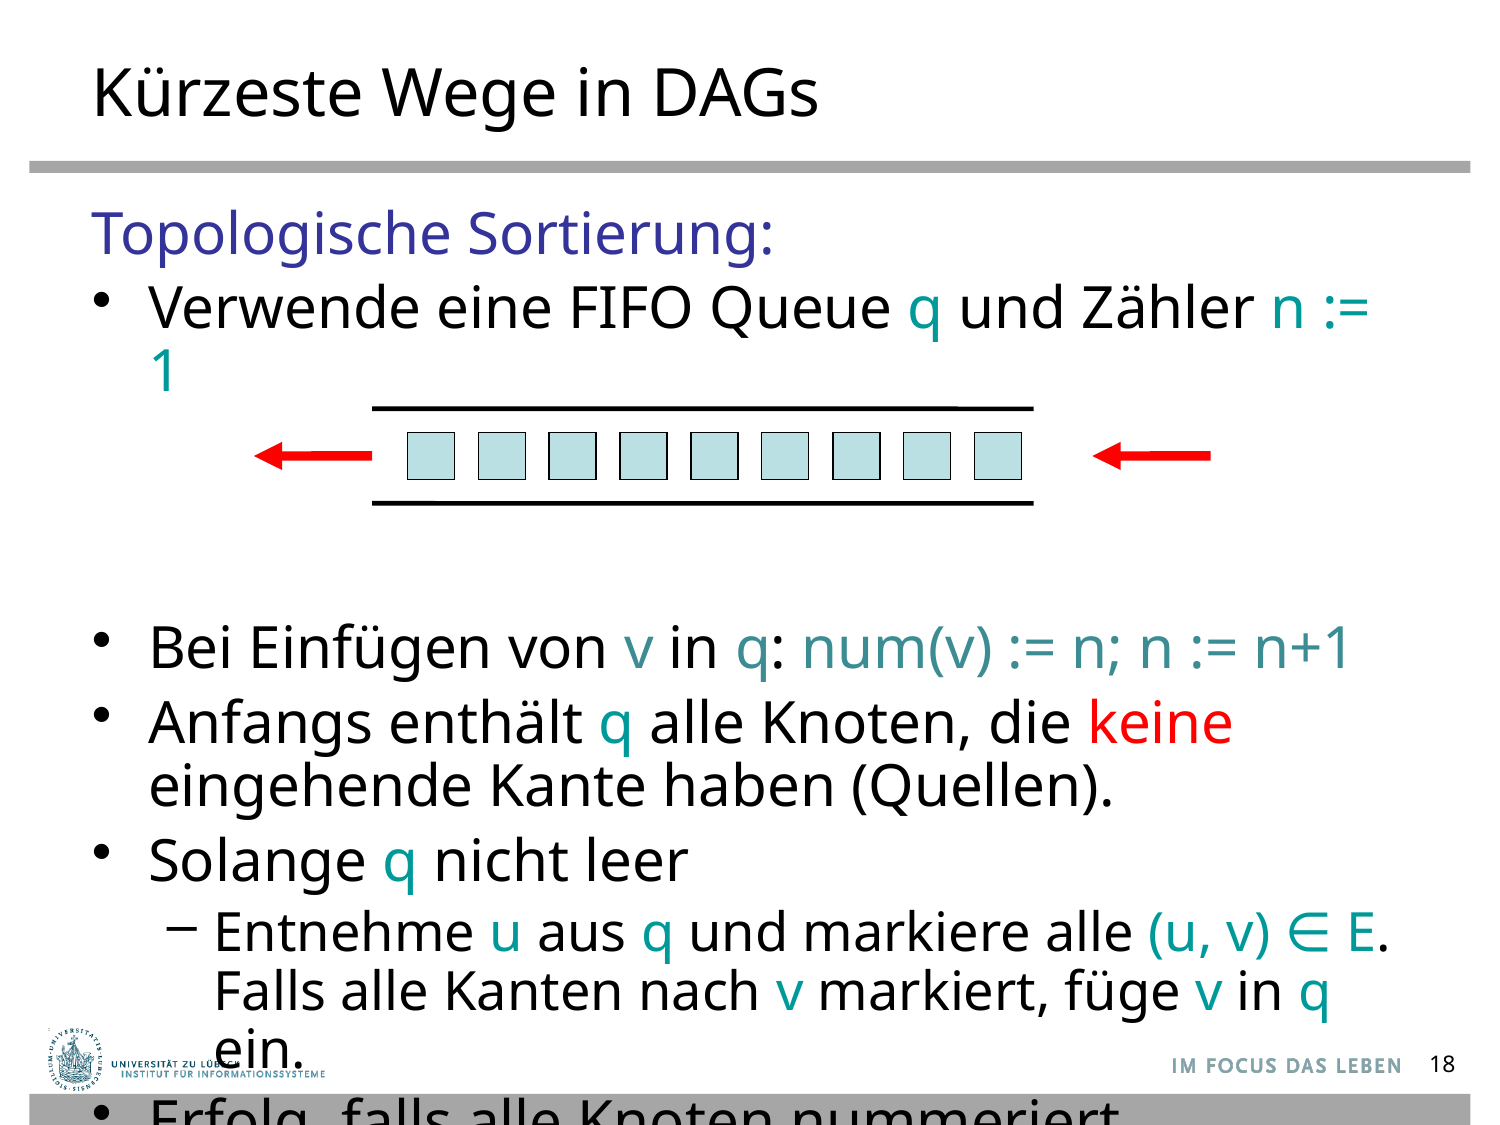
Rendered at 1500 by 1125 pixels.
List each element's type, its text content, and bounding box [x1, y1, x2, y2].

title Kürzeste Wege in DAGs [76, 42, 1427, 126]
text_box [903, 432, 951, 480]
text_box [690, 432, 738, 480]
text_box [407, 432, 455, 480]
text_box [1092, 449, 1211, 463]
text_box [832, 432, 880, 480]
text_box [974, 432, 1022, 480]
text_box [620, 432, 668, 480]
text_box [253, 449, 373, 463]
text_box [478, 432, 526, 480]
picture [1173, 1058, 1305, 1073]
list Topologische Sortierung: Verwende eine FIFO Queue q und Zähler n := 1 Bei Einfügen von v in q: num(v) := n; n := n+1 Anfangs enthält q alle Knoten, die keine eingehende Kante haben (Quellen). Solange q nicht leer Entnehme u aus q und markiere alle (u, v) ∈ E. Falls alle Kanten nach v markiert, füge v in q ein. Erfolg, falls alle Knoten nummeriert [76, 196, 1427, 1005]
text_box [549, 432, 597, 480]
text_box [761, 432, 809, 480]
slide_number 18 [1305, 1050, 1471, 1083]
